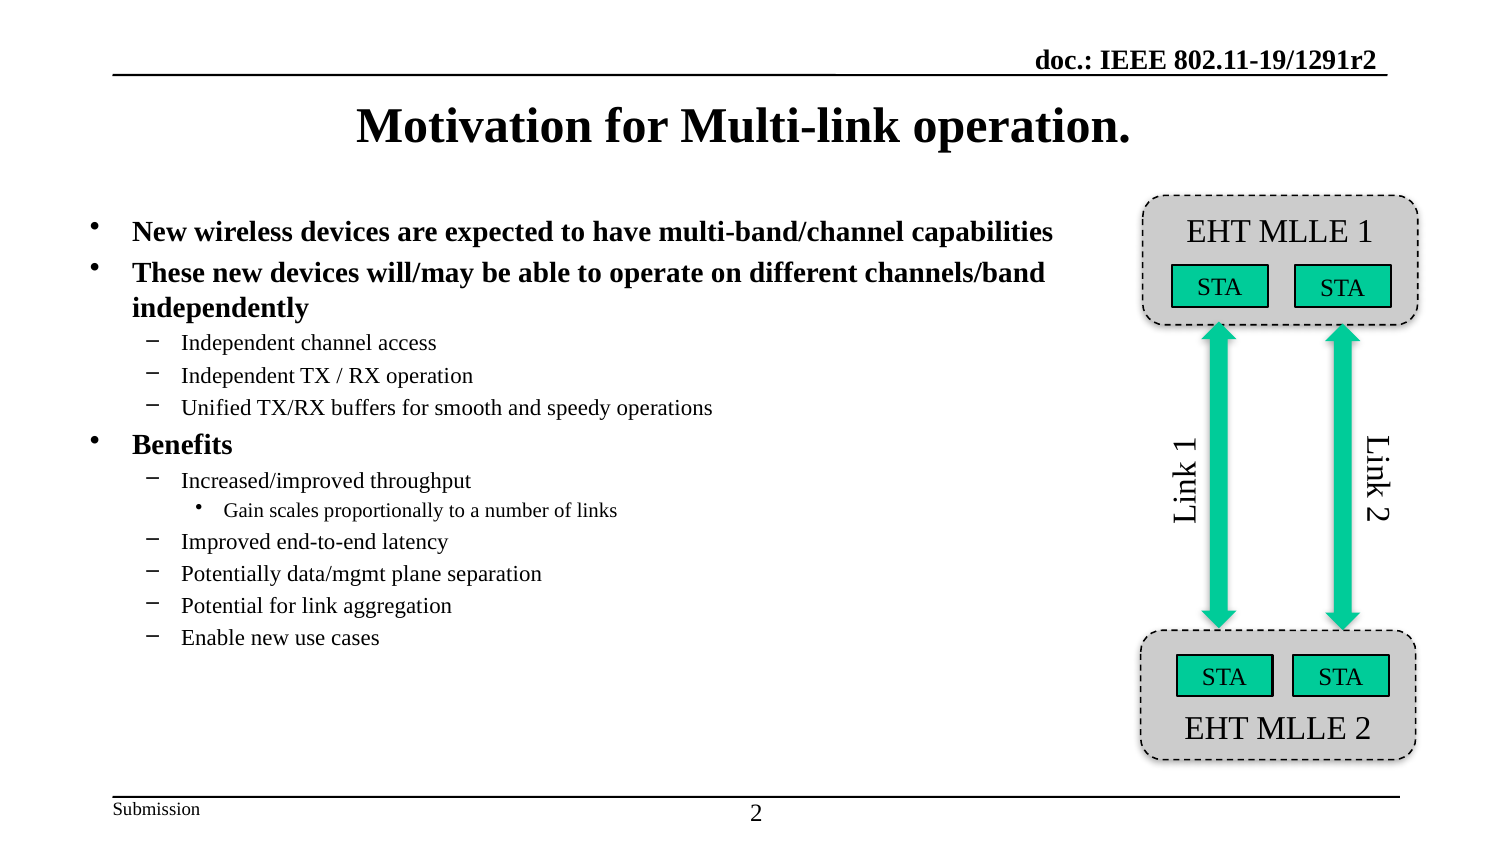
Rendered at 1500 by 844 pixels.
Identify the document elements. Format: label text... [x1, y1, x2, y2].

slide_number 2 [749, 796, 763, 828]
title Motivation for Multi-link operation. [75, 77, 1425, 168]
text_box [1140, 195, 1418, 760]
list New wireless devices are expected to have multi-band/channel capabilities These new devices will/may be able to operate on different channels/band independently Independent channel access Independent TX / RX operation Unified TX/RX buffers for smooth and speedy operations Benefits Increased/improved throughput Gain scales proportionally to a number of links Improved end-to-end latency Potentially data/mgmt plane separation Potential for link aggregation Enable new use cases [74, 204, 1124, 760]
